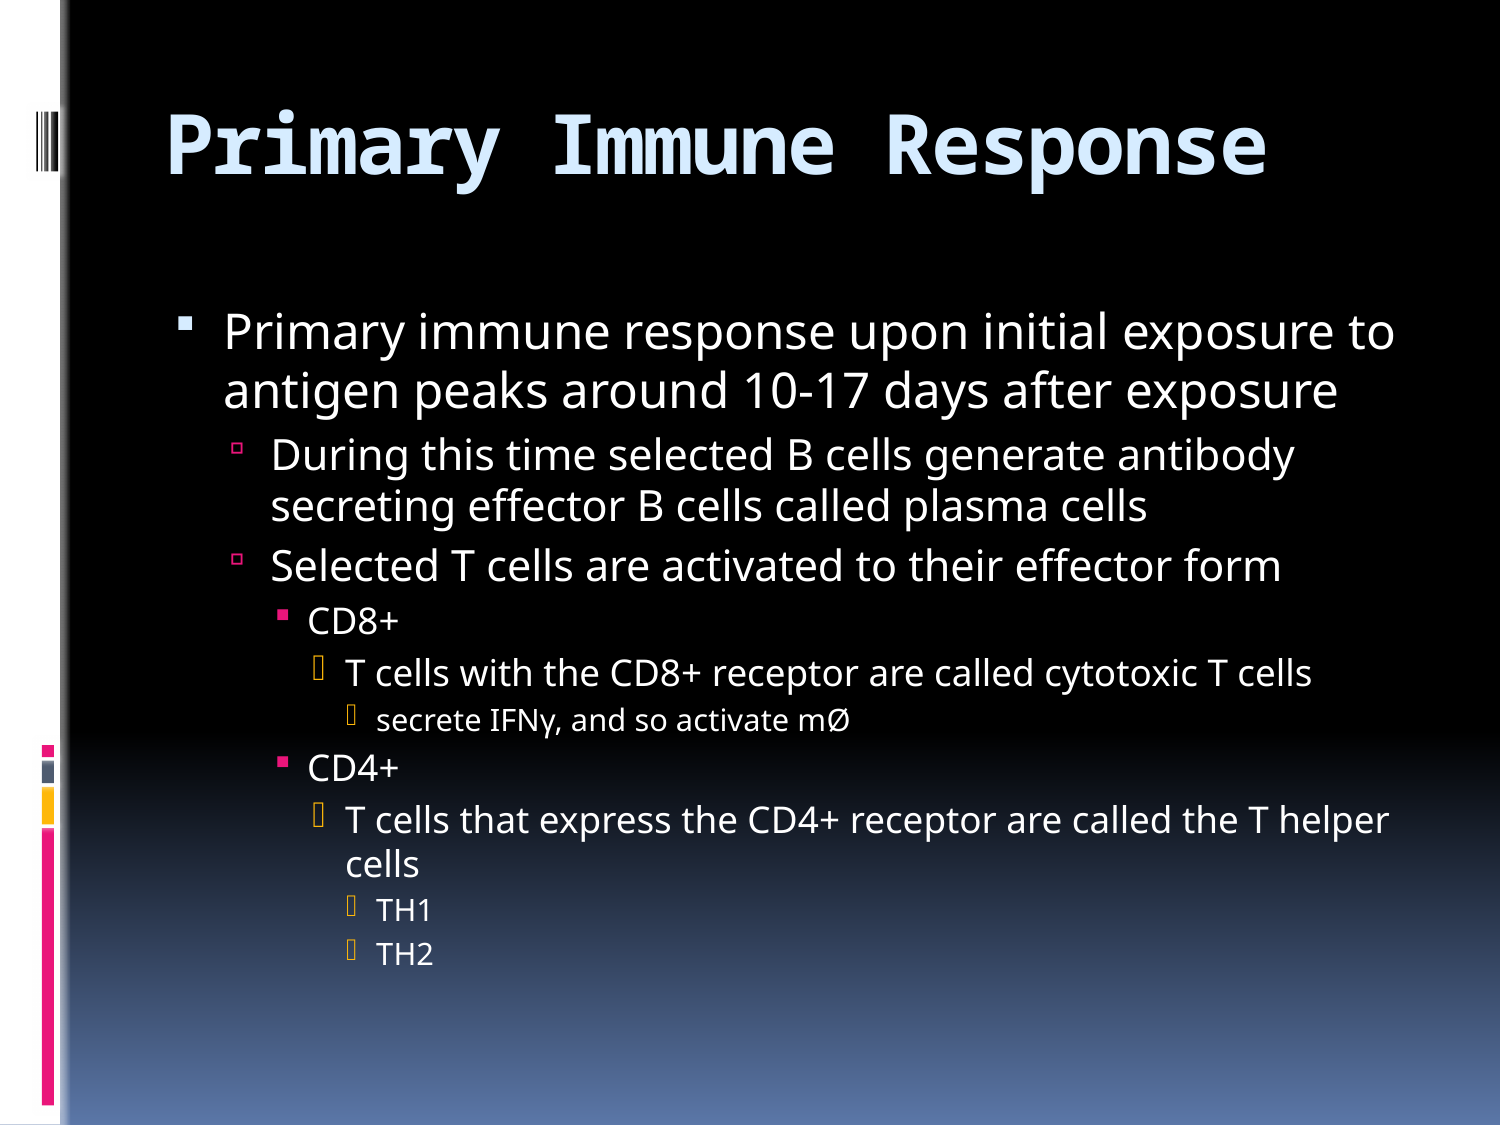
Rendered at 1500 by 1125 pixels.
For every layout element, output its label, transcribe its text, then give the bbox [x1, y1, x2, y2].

title Primary Immune Response [150, 83, 1425, 234]
list Primary immune response upon initial exposure to antigen peaks around 10-17 days after exposure During this time selected B cells generate antibody secreting effector B cells called plasma cells Selected T cells are activated to their effector form CD8+ T cells with the CD8+ receptor are called cytotoxic T cells secrete IFNγ, and so activate mØ CD4+ T cells that express the CD4+ receptor are called the T helper cells TH1 TH2 [150, 292, 1425, 1043]
